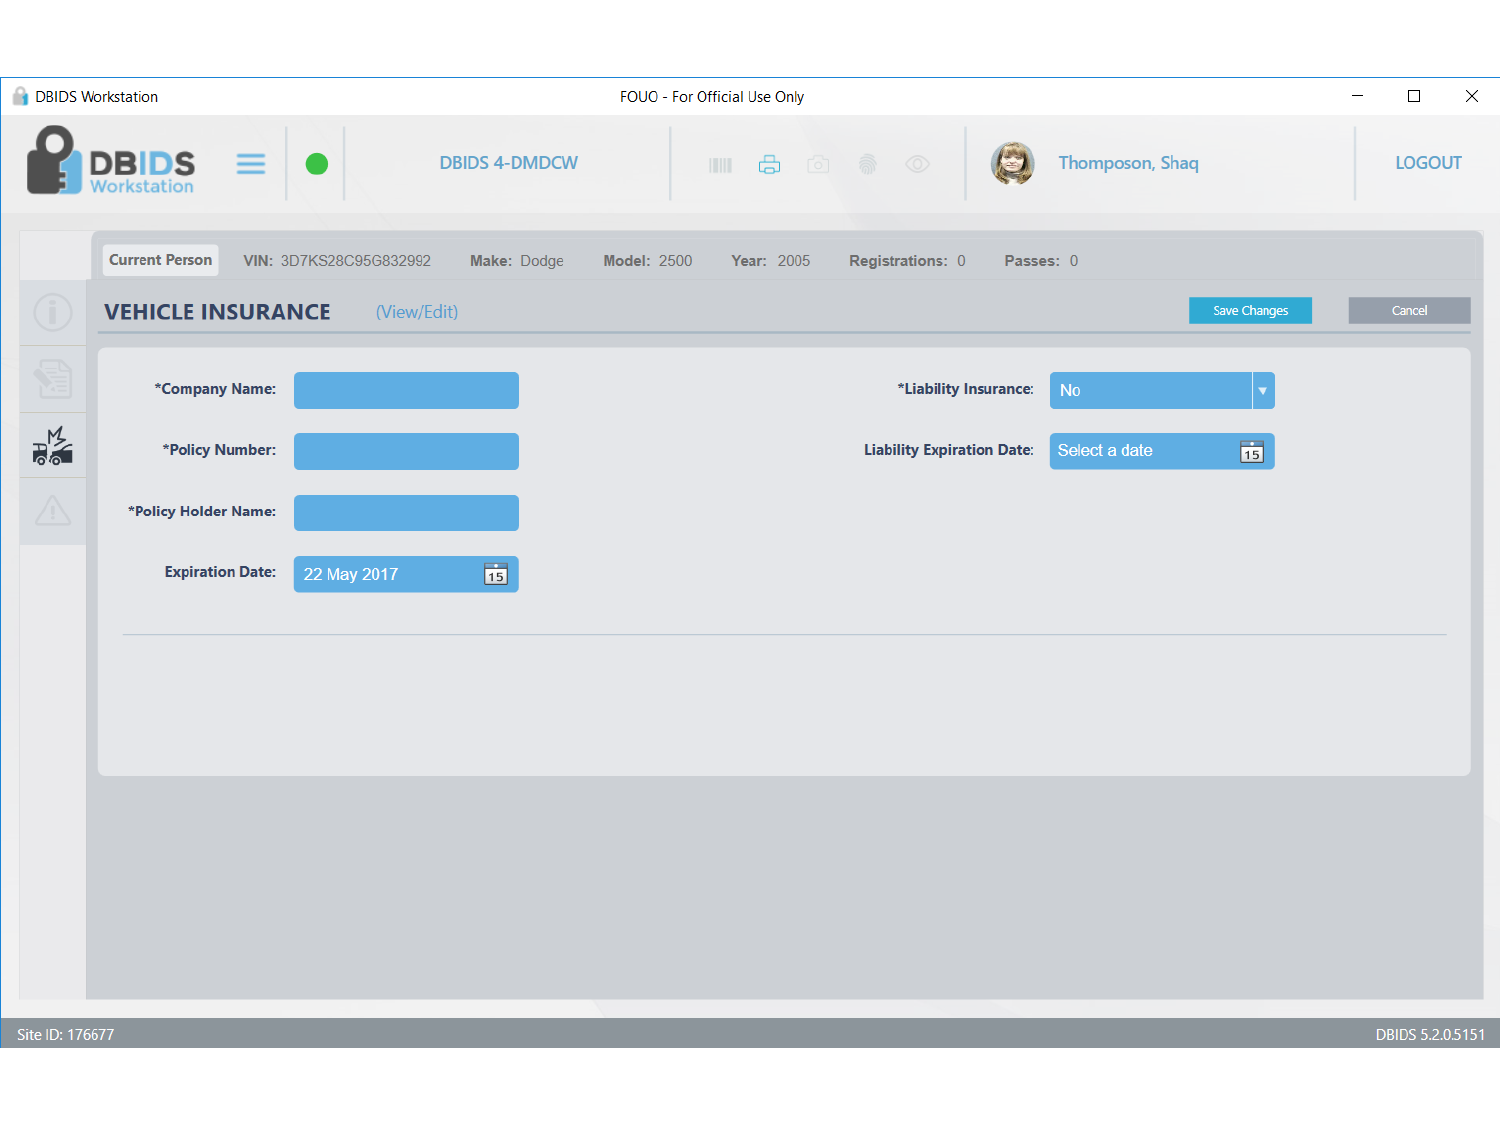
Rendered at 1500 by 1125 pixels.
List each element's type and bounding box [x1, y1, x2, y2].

picture [0, 77, 1500, 1048]
